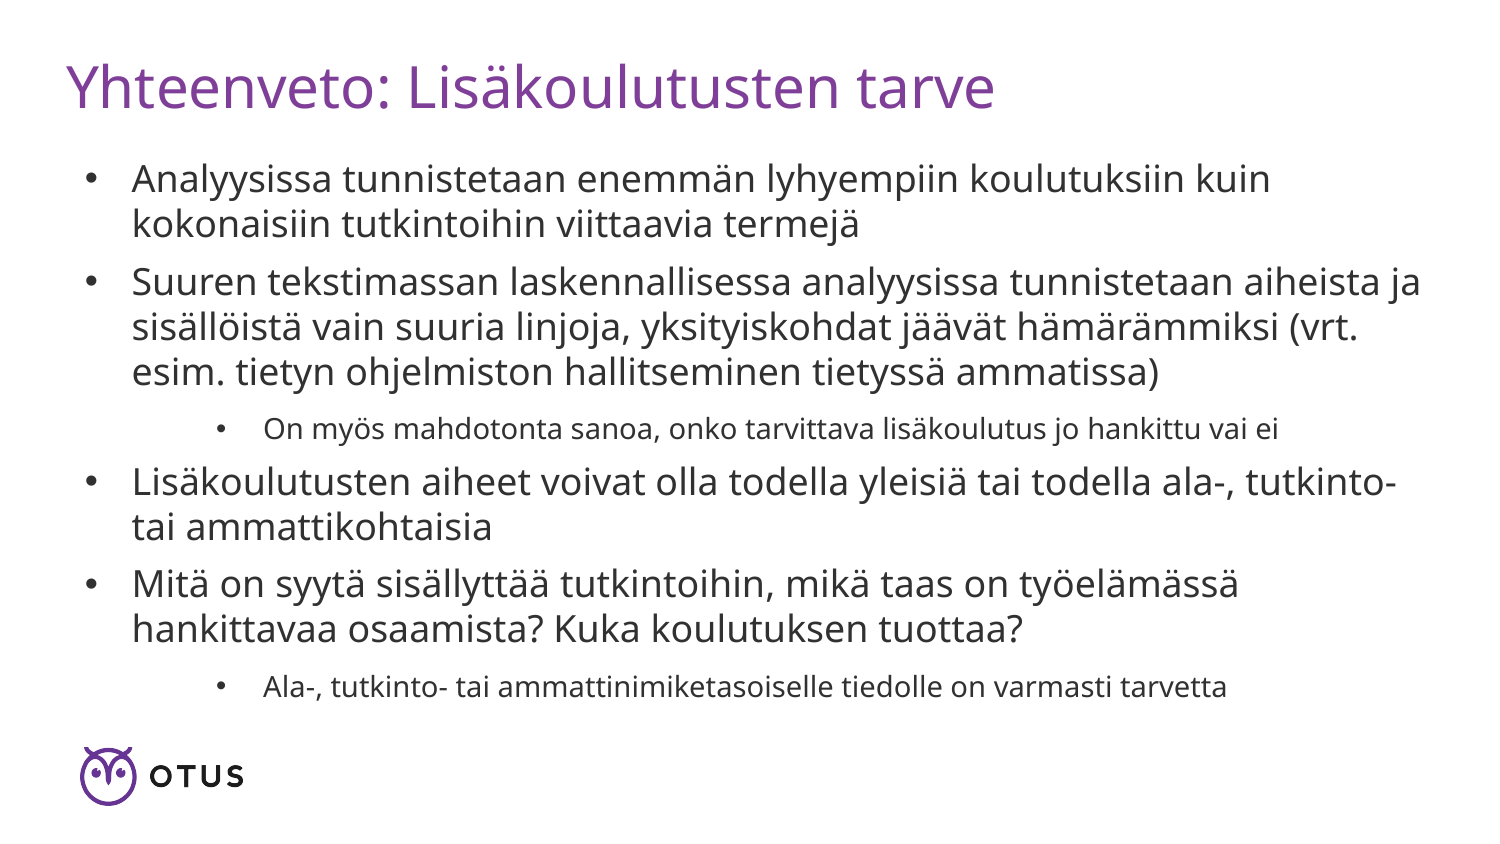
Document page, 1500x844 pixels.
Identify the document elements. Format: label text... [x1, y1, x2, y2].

title Yhteenveto: Lisäkoulutusten tarve [51, 34, 1449, 129]
list Analyysissa tunnistetaan enemmän lyhyempiin koulutuksiin kuin kokonaisiin tutkintoihin viittaavia termejä Suuren tekstimassan laskennallisessa analyysissa tunnistetaan aiheista ja sisällöistä vain suuria linjoja, yksityiskohdat jäävät hämärämmiksi (vrt. esim. tietyn ohjelmiston hallitseminen tietyssä ammatissa) On myös mahdotonta sanoa, onko tarvittava lisäkoulutus jo hankittu vai ei Lisäkoulutusten aiheet voivat olla todella yleisiä tai todella ala-, tutkinto- tai ammattikohtaisia Mitä on syytä sisällyttää tutkintoihin, mikä taas on työelämässä hankittavaa osaamista? Kuka koulutuksen tuottaa? Ala-, tutkinto- tai ammattinimiketasoiselle tiedolle on varmasti tarvetta [51, 140, 1449, 710]
picture [80, 747, 243, 806]
